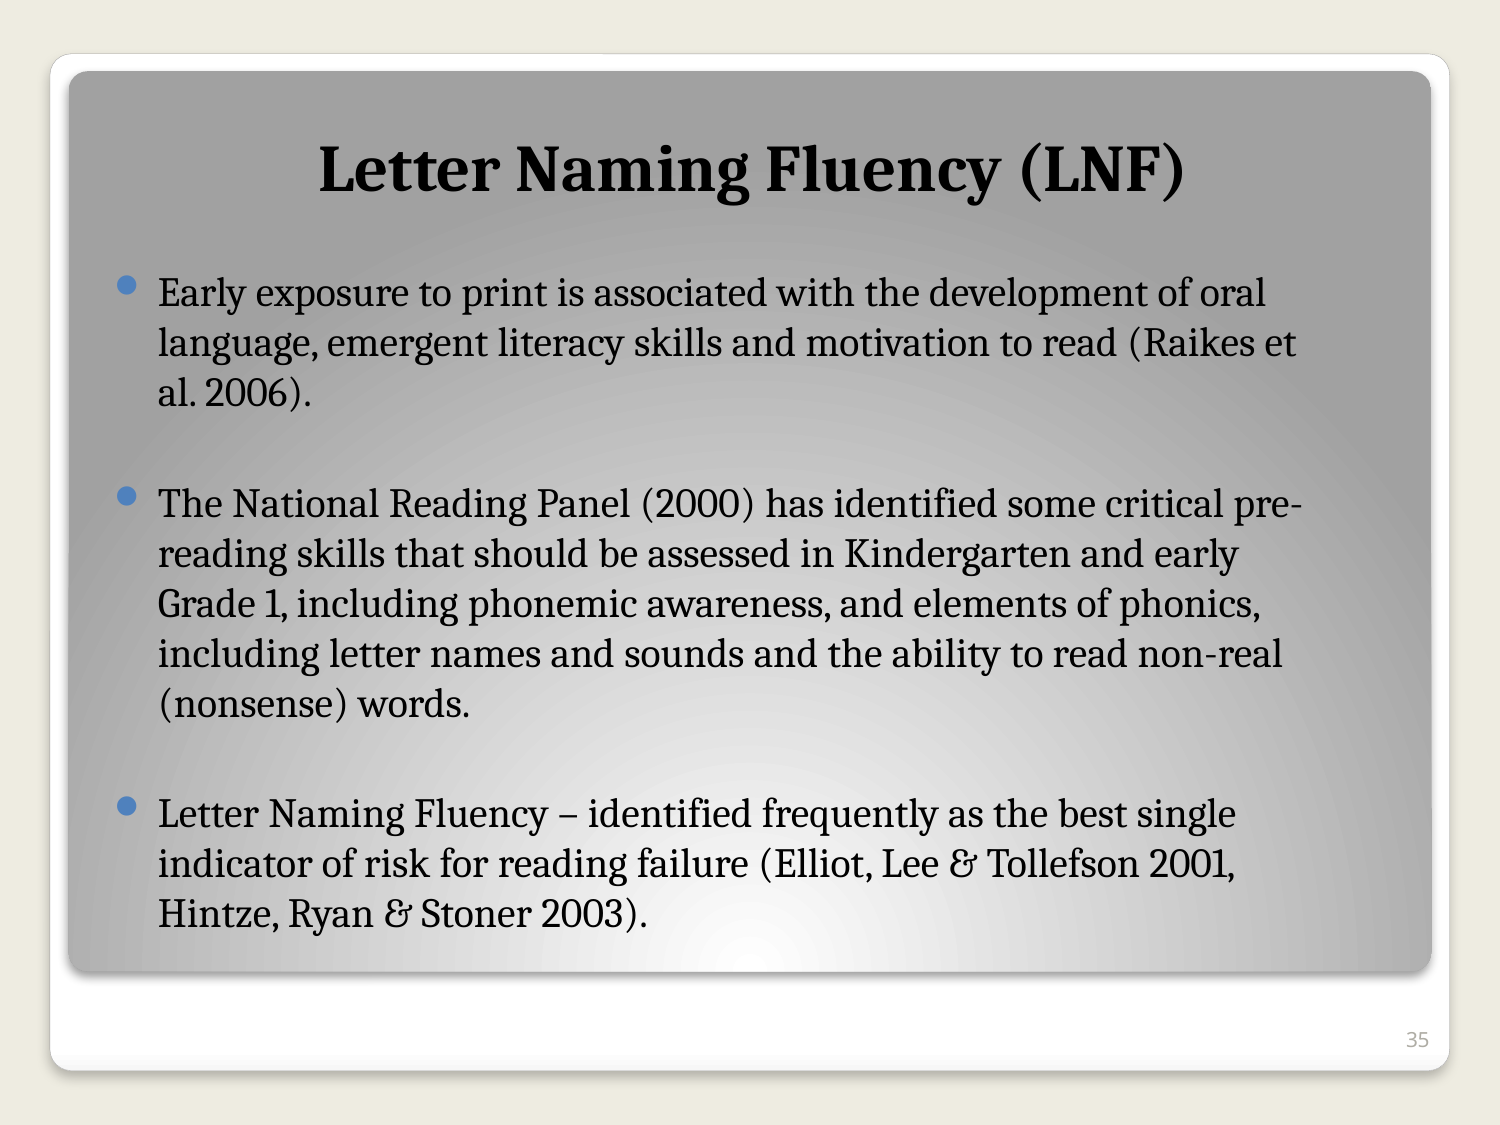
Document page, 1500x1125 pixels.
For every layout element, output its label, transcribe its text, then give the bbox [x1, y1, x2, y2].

title Letter Naming Fluency (LNF) [82, 87, 1425, 213]
slide_number 35 [1369, 1002, 1445, 1063]
list Early exposure to print is associated with the development of oral language, emergent literacy skills and motivation to read (Raikes et al. 2006). The National Reading Panel (2000) has identified some critical pre-reading skills that should be assessed in Kindergarten and early Grade 1, including phonemic awareness, and elements of phonics, including letter names and sounds and the ability to read non-real (nonsense) words. Letter Naming Fluency – identified frequently as the best single indicator of risk for reading failure (Elliot, Lee & Tollefson 2001, Hintze, Ryan & Stoner 2003). [84, 249, 1338, 938]
